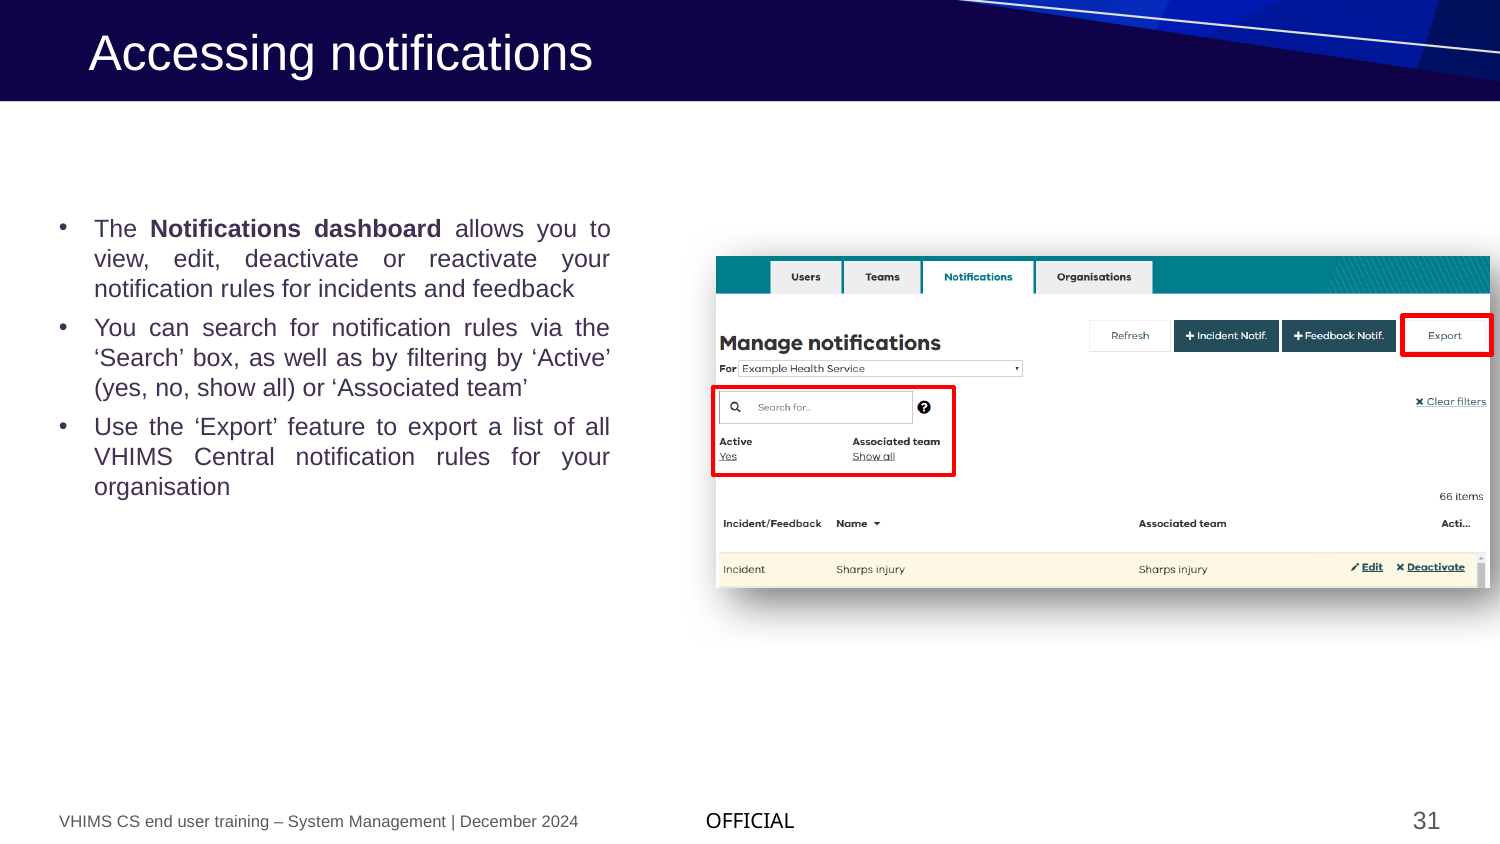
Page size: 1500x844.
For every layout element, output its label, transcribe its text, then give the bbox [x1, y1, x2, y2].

text_box The Notifications dashboard allows you to view, edit, deactivate or reactivate your notification rules for incidents and feedback You can search for notification rules via the ‘Search’ box, as well as by filtering by ‘Active’ (yes, no, show all) or ‘Associated team’ Use the ‘Export’ feature to export a list of all VHIMS Central notification rules for your organisation [44, 204, 626, 639]
picture [0, 0, 1500, 844]
title Accessing notifications [88, 0, 1270, 114]
slide_number 31 [1352, 804, 1441, 844]
footer VHIMS CS end user training – System Management | December 2024 [59, 810, 946, 844]
